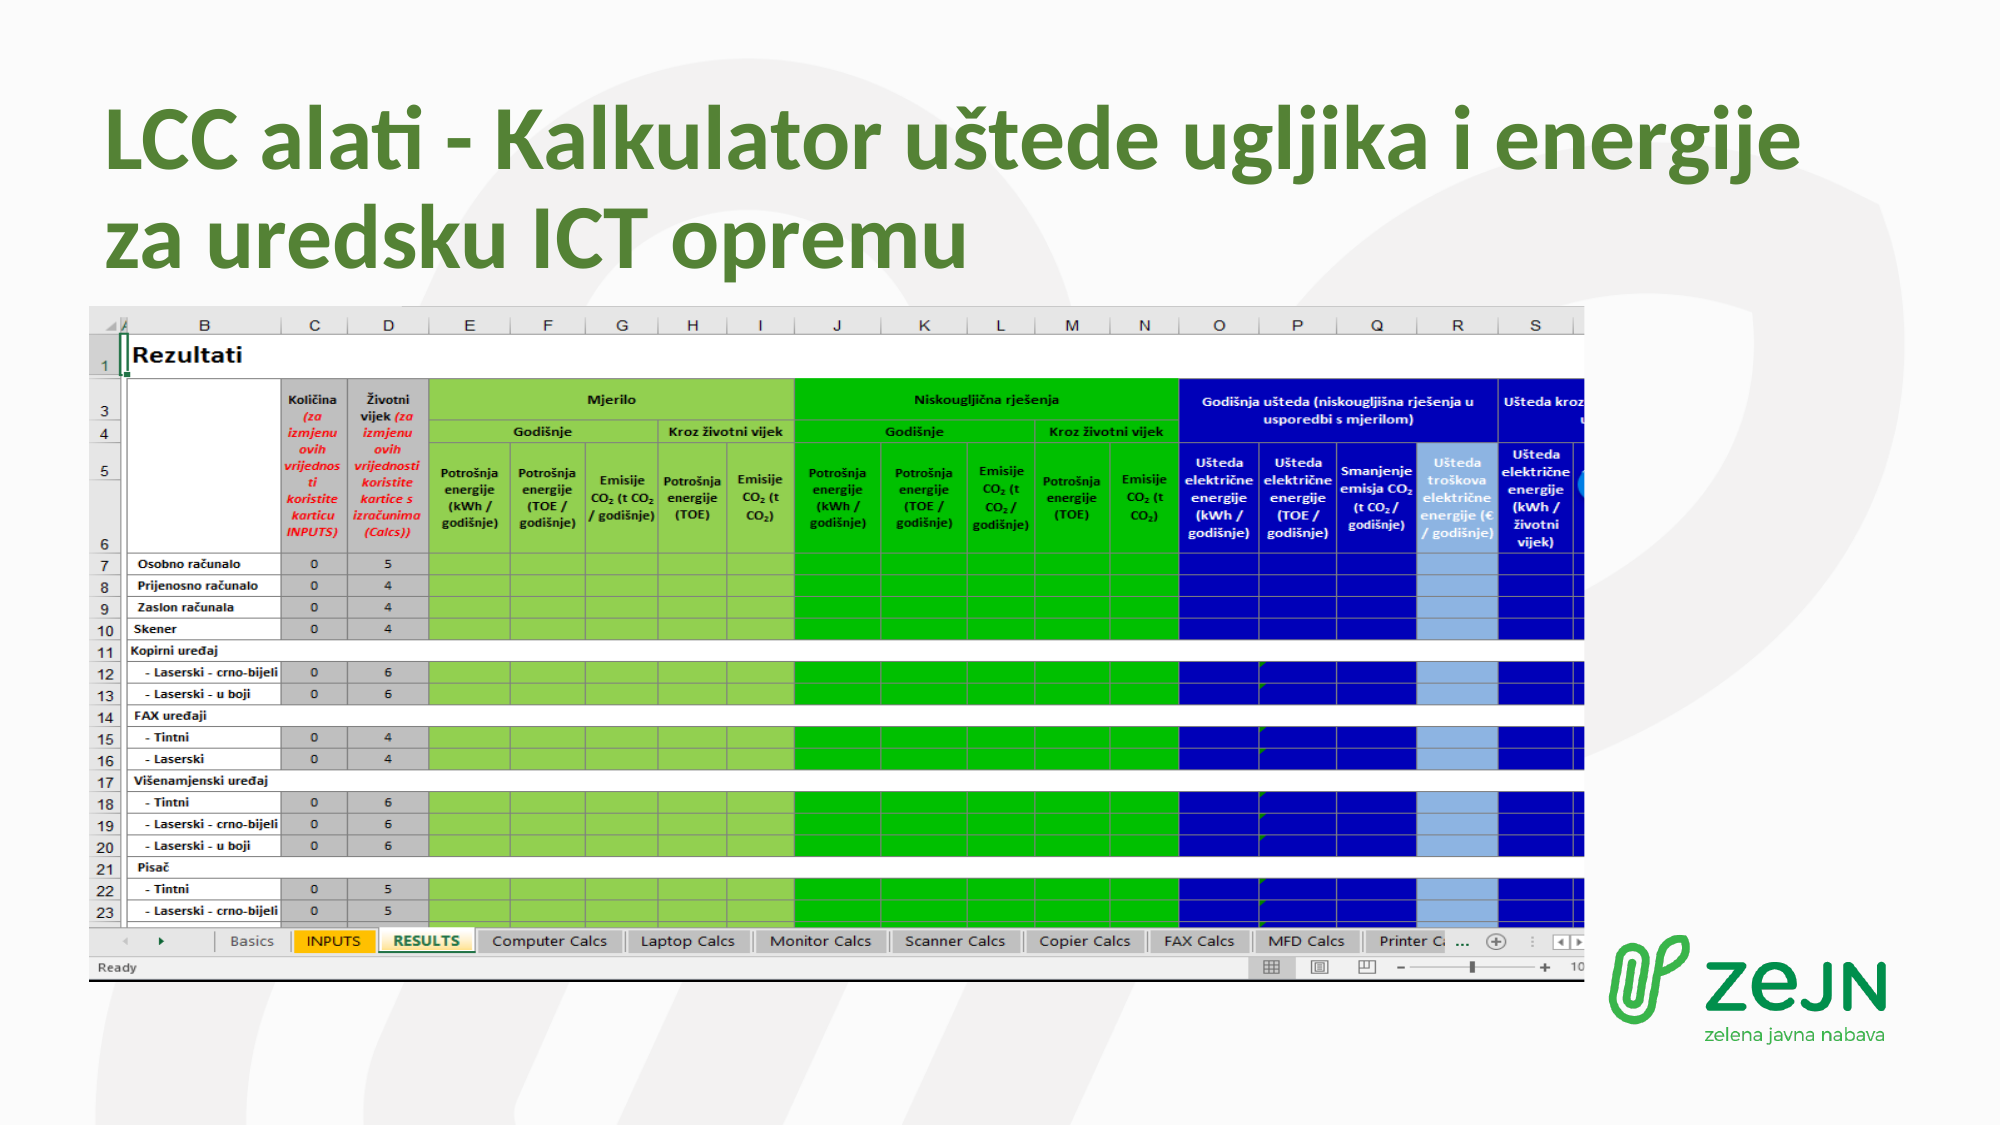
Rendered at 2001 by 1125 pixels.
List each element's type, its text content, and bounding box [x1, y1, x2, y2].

title LCC alati - Kalkulator uštede ugljika i energije za uredsku ICT opremu [89, 80, 1829, 298]
picture [0, 0, 2000, 1125]
